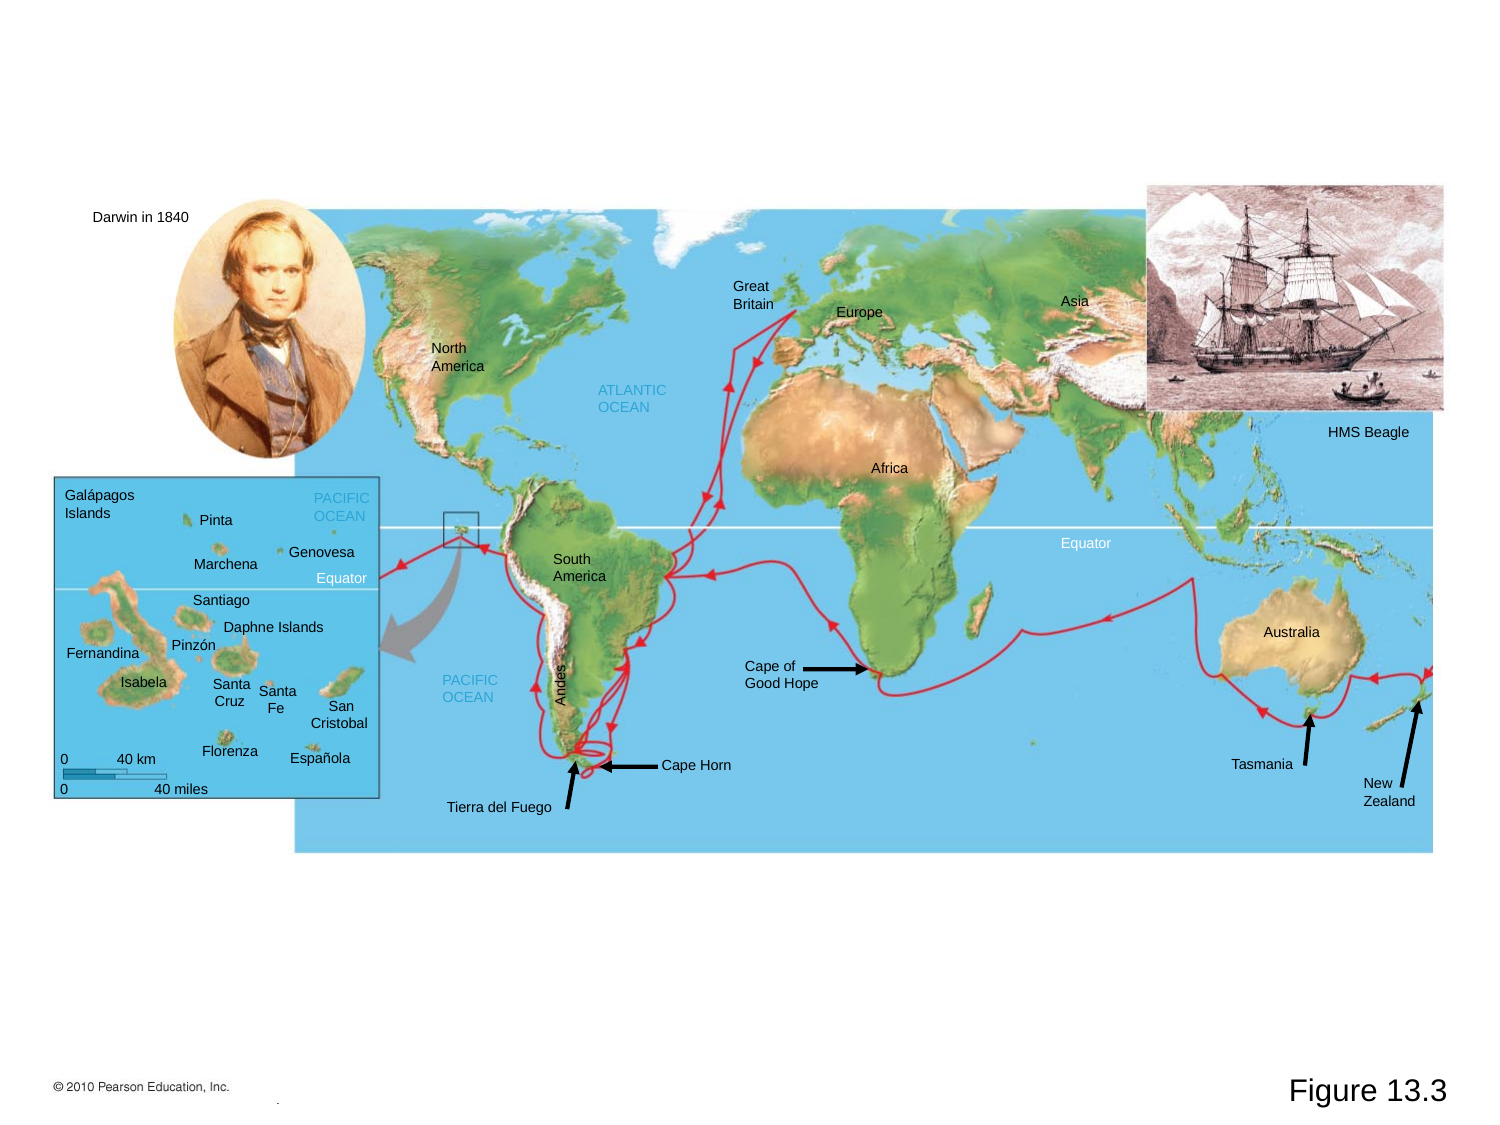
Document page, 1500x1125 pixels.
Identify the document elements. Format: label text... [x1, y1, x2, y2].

picture [48, 22, 1452, 1103]
text_box Figure 13.3 [1022, 1062, 1463, 1116]
